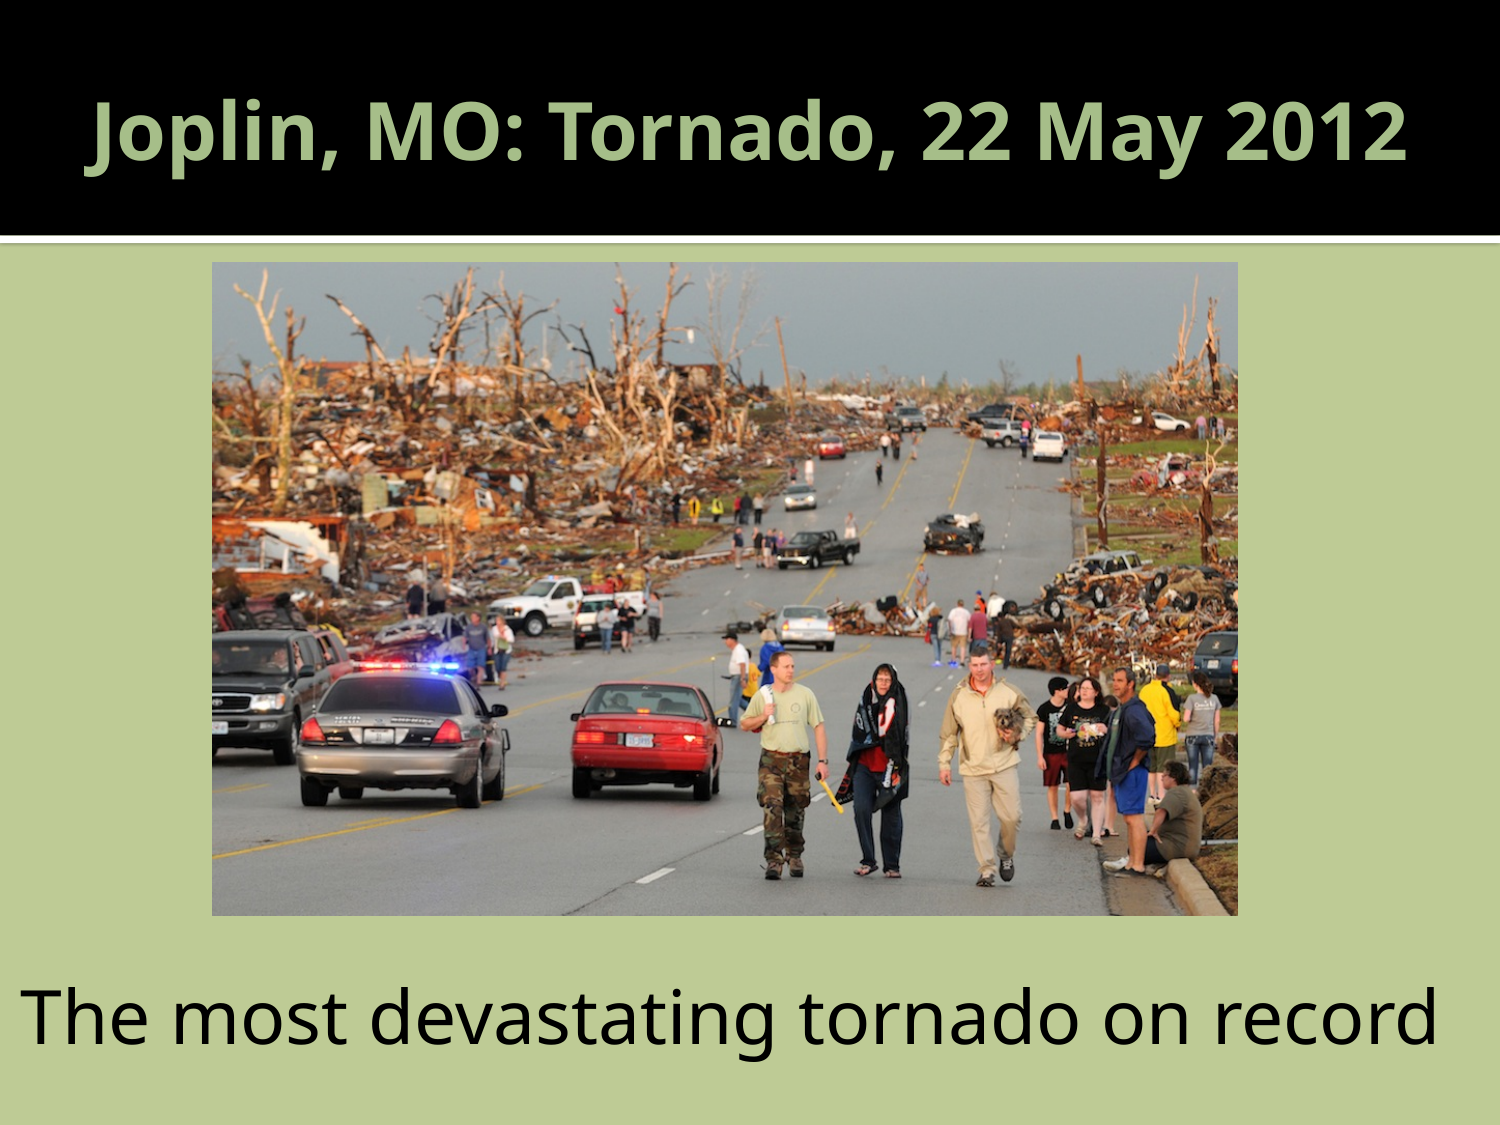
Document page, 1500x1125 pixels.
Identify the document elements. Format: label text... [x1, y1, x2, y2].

text_box The most devastating tornado on record [5, 962, 1457, 1068]
title Joplin, MO: Tornado, 22 May 2012 [75, 25, 1425, 231]
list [212, 262, 1238, 916]
